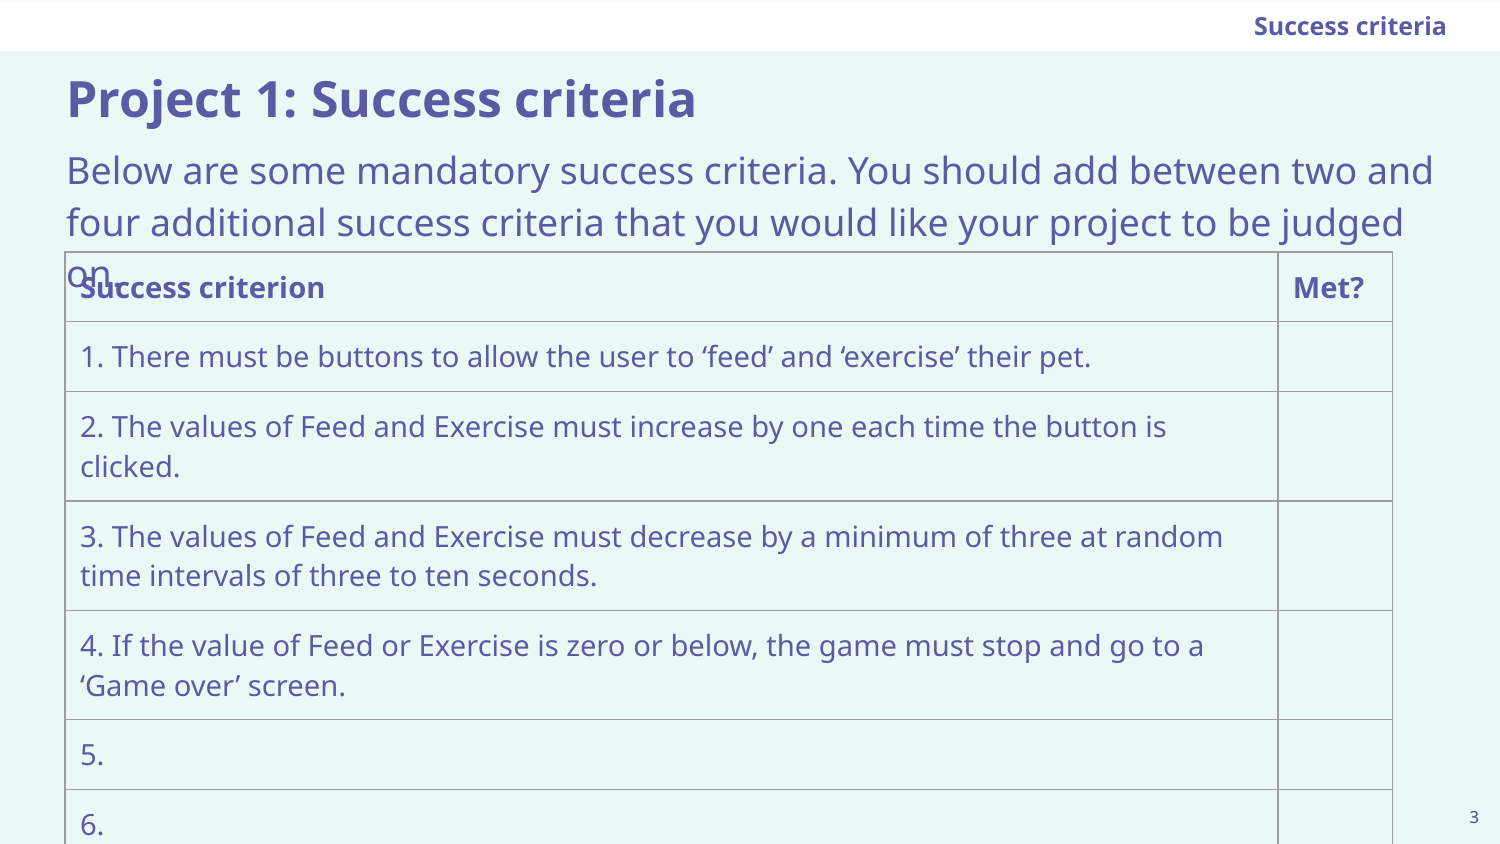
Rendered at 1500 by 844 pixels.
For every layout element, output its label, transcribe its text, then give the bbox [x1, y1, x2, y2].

slide_number 3 [1448, 792, 1500, 844]
table_cell [1279, 611, 1392, 719]
table_cell [1279, 322, 1392, 391]
title Project 1: Success criteria [51, 39, 1449, 125]
table_cell [1279, 790, 1392, 844]
table_header Met? [1279, 253, 1392, 321]
table_cell [1279, 392, 1392, 500]
list Below are some mandatory success criteria. You should add between two and four additional success criteria that you would like your project to be judged on​. [51, 125, 1460, 240]
table_cell 6. [66, 790, 1277, 844]
table_cell 4. If the value of Feed or Exercise is zero or below, the game must stop and go to a ‘Game over’ screen. [66, 611, 1277, 719]
table_cell 3. The values of Feed and Exercise must decrease by a minimum of three at random time intervals of three to ten seconds. [66, 502, 1277, 610]
table_header Success criterion [66, 253, 1277, 321]
table_cell 1. There must be buttons to allow the user to ‘feed’ and ‘exercise’ their pet. [66, 322, 1277, 391]
subtitle Success criteria [862, 0, 1448, 52]
table_cell 5. [66, 720, 1277, 789]
table_cell [1279, 720, 1392, 789]
table_cell 2. The values of Feed and Exercise must increase by one each time the button is clicked. [66, 392, 1277, 500]
table_cell [1279, 502, 1392, 610]
